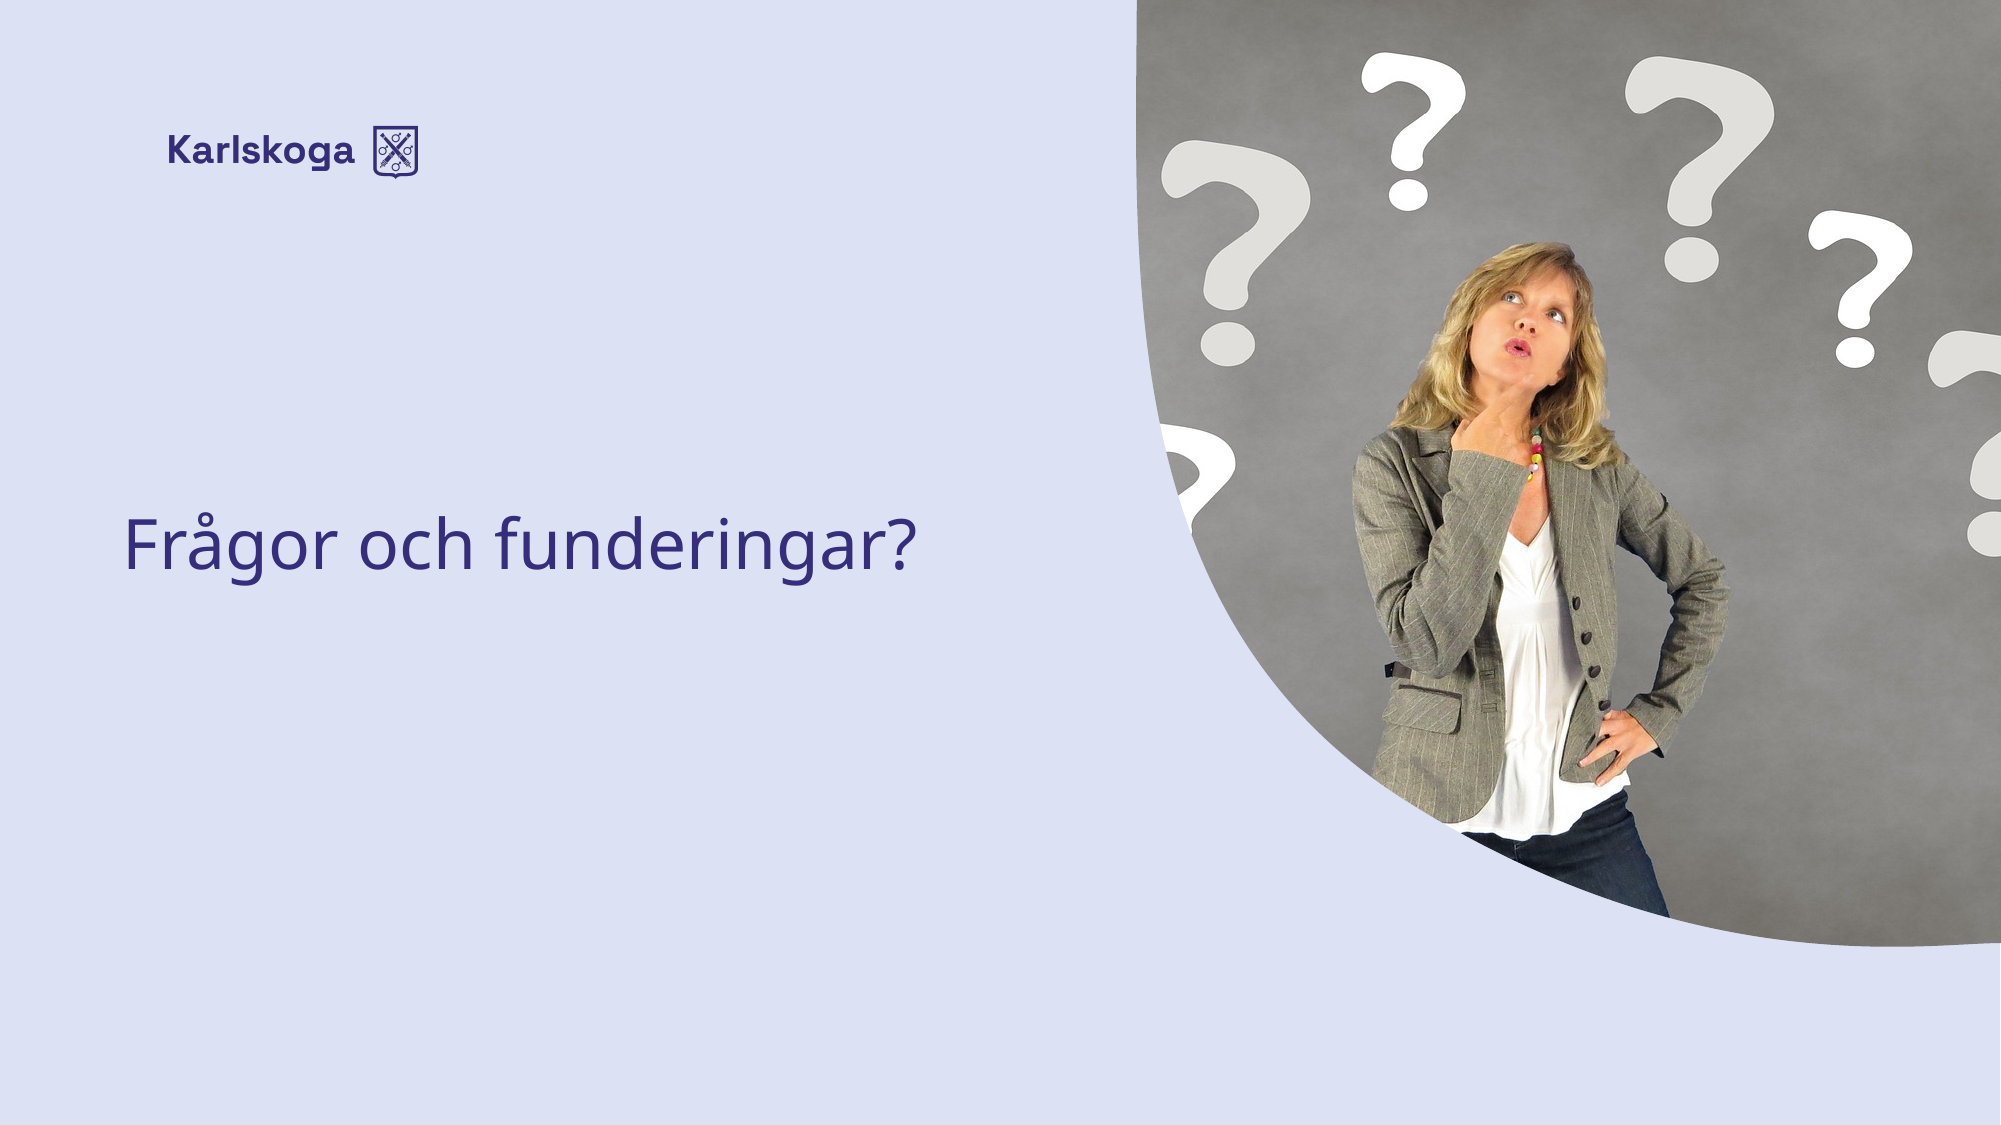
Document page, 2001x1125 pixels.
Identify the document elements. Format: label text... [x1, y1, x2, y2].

title Frågor och funderingar? [107, 471, 1111, 591]
picture [1136, 0, 2001, 947]
picture [116, 73, 471, 232]
